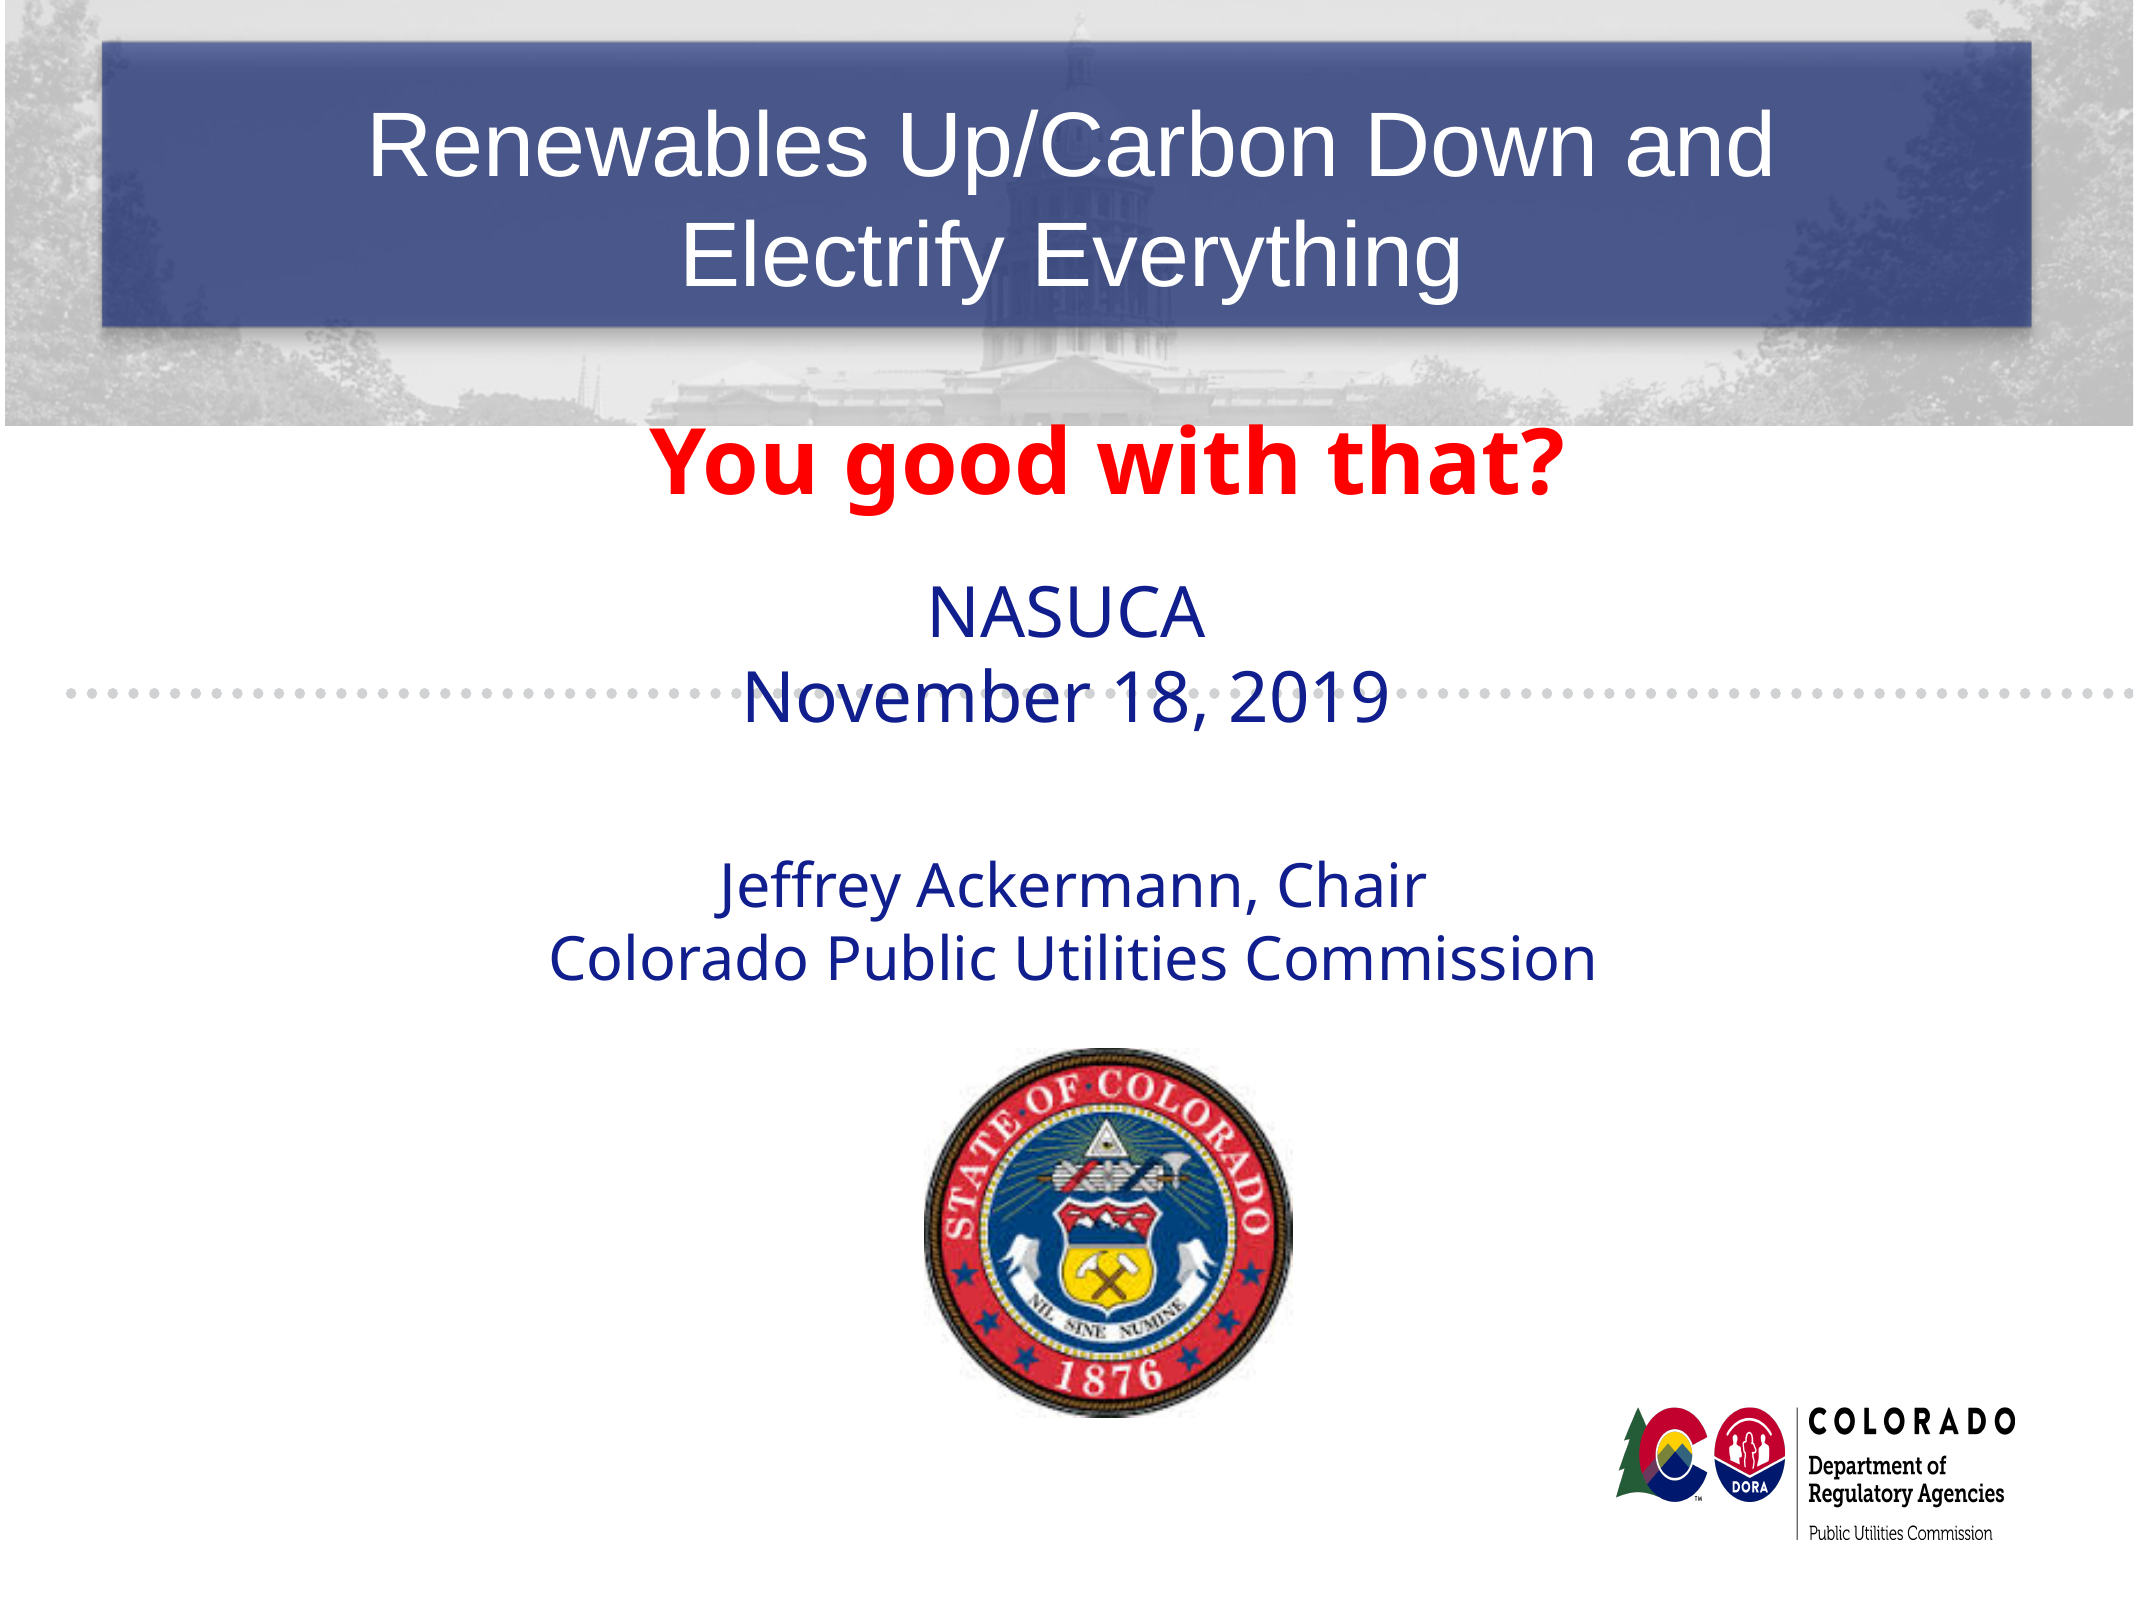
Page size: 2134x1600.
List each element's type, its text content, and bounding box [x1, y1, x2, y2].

picture [924, 1048, 1294, 1418]
list Jeffrey Ackermann, Chair Colorado Public Utilities Commission [5, 835, 2134, 1032]
text_box NASUCA November 18, 2019 [206, 555, 1927, 747]
picture [5, 0, 2134, 426]
picture [1615, 1406, 2016, 1541]
text_box You good with that? [640, 426, 1575, 521]
